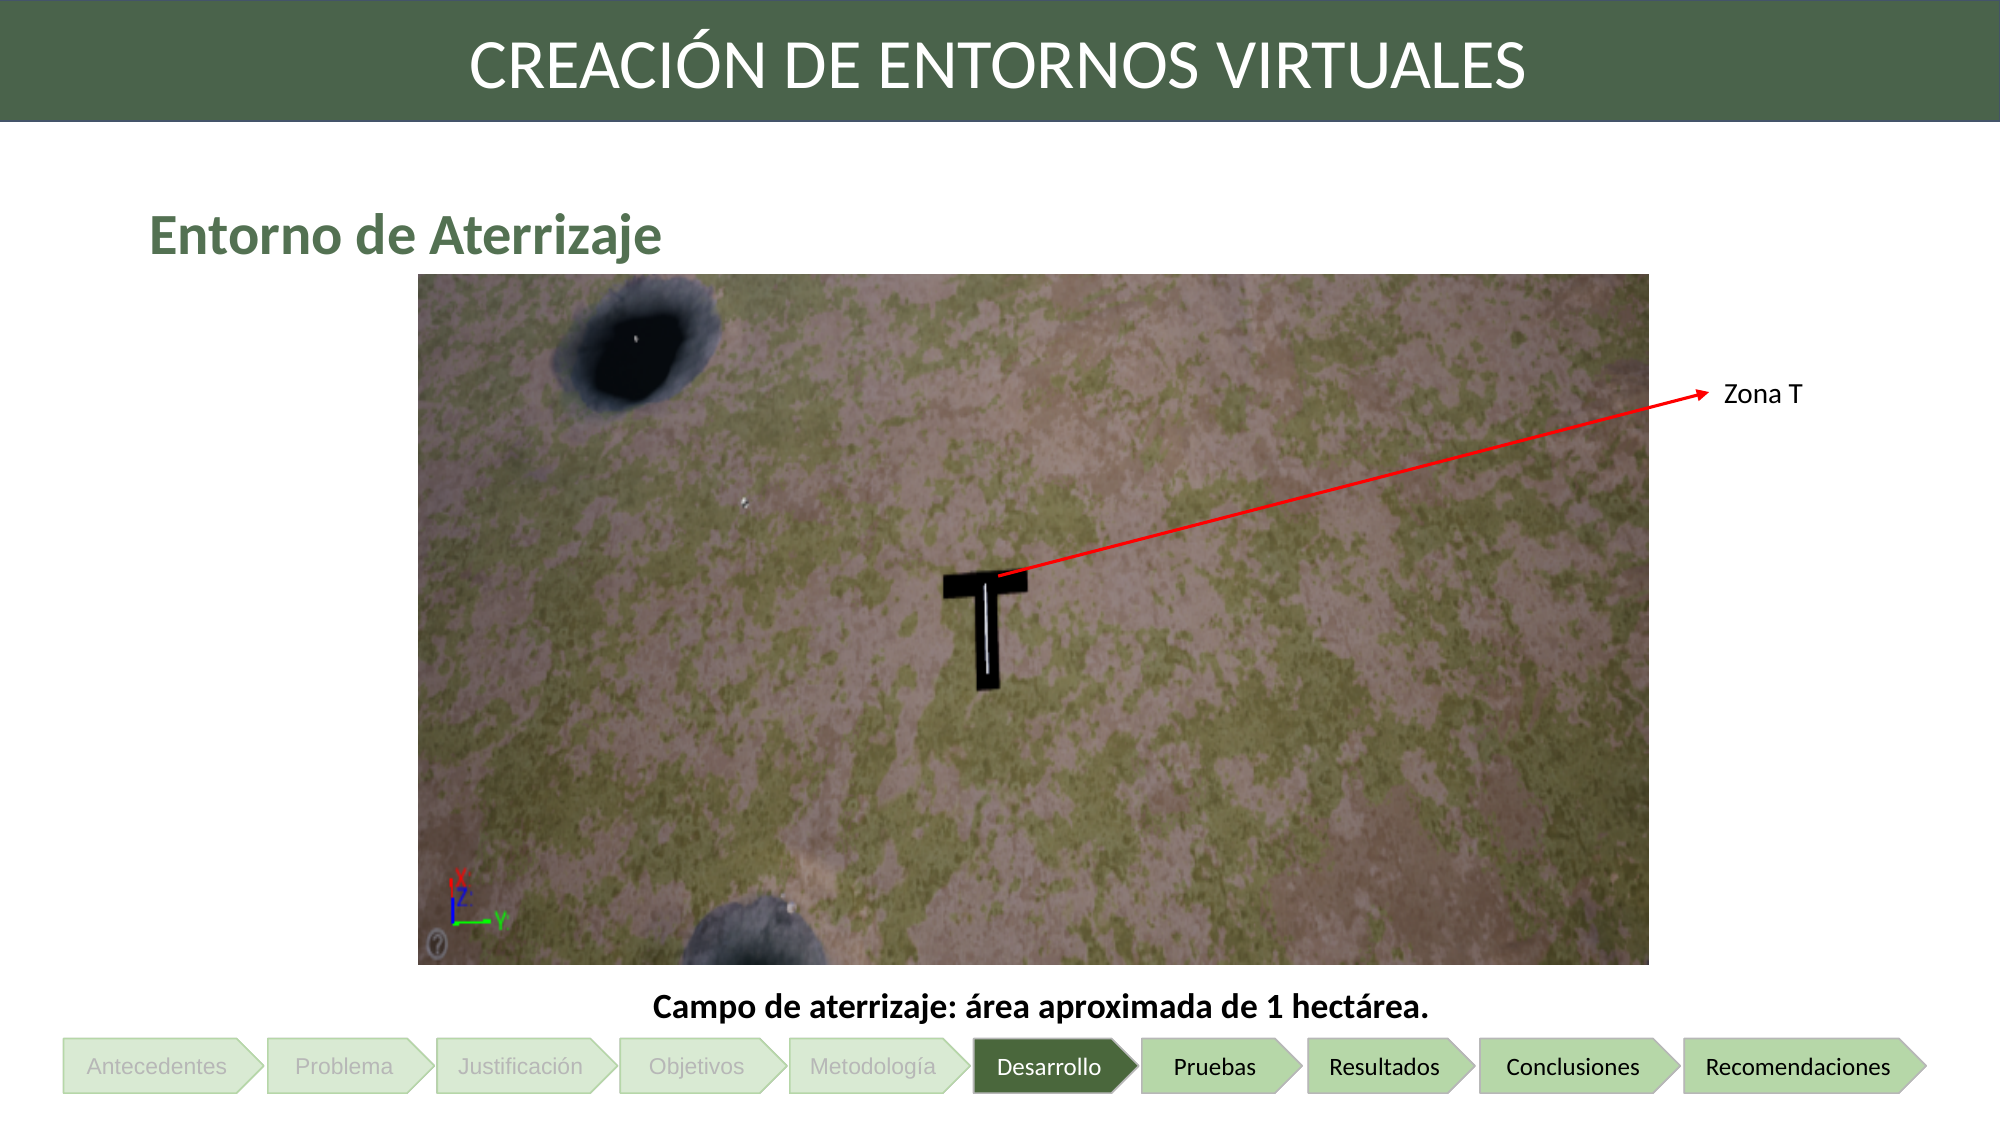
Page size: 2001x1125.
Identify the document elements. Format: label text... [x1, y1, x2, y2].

text_box Entorno de Aterrizaje [134, 188, 727, 274]
text_box Campo de aterrizaje: área aproximada de 1 hectárea. [434, 976, 1649, 1034]
text_box Pruebas [1141, 1038, 1303, 1094]
text_box Justificación [437, 1038, 618, 1094]
text_box Metodología [789, 1038, 971, 1094]
text_box Objetivos [620, 1038, 787, 1094]
text_box Desarrollo [973, 1038, 1139, 1094]
text_box Zona T [1709, 367, 1821, 417]
text_box CREACIÓN DE ENTORNOS VIRTUALES [0, 0, 2000, 122]
text_box Antecedentes [63, 1038, 264, 1094]
text_box Conclusiones [1480, 1038, 1681, 1094]
picture [418, 273, 1650, 965]
text_box Problema [267, 1038, 435, 1094]
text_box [997, 392, 1710, 577]
text_box Recomendaciones [1684, 1038, 1927, 1094]
text_box Resultados [1308, 1038, 1475, 1094]
